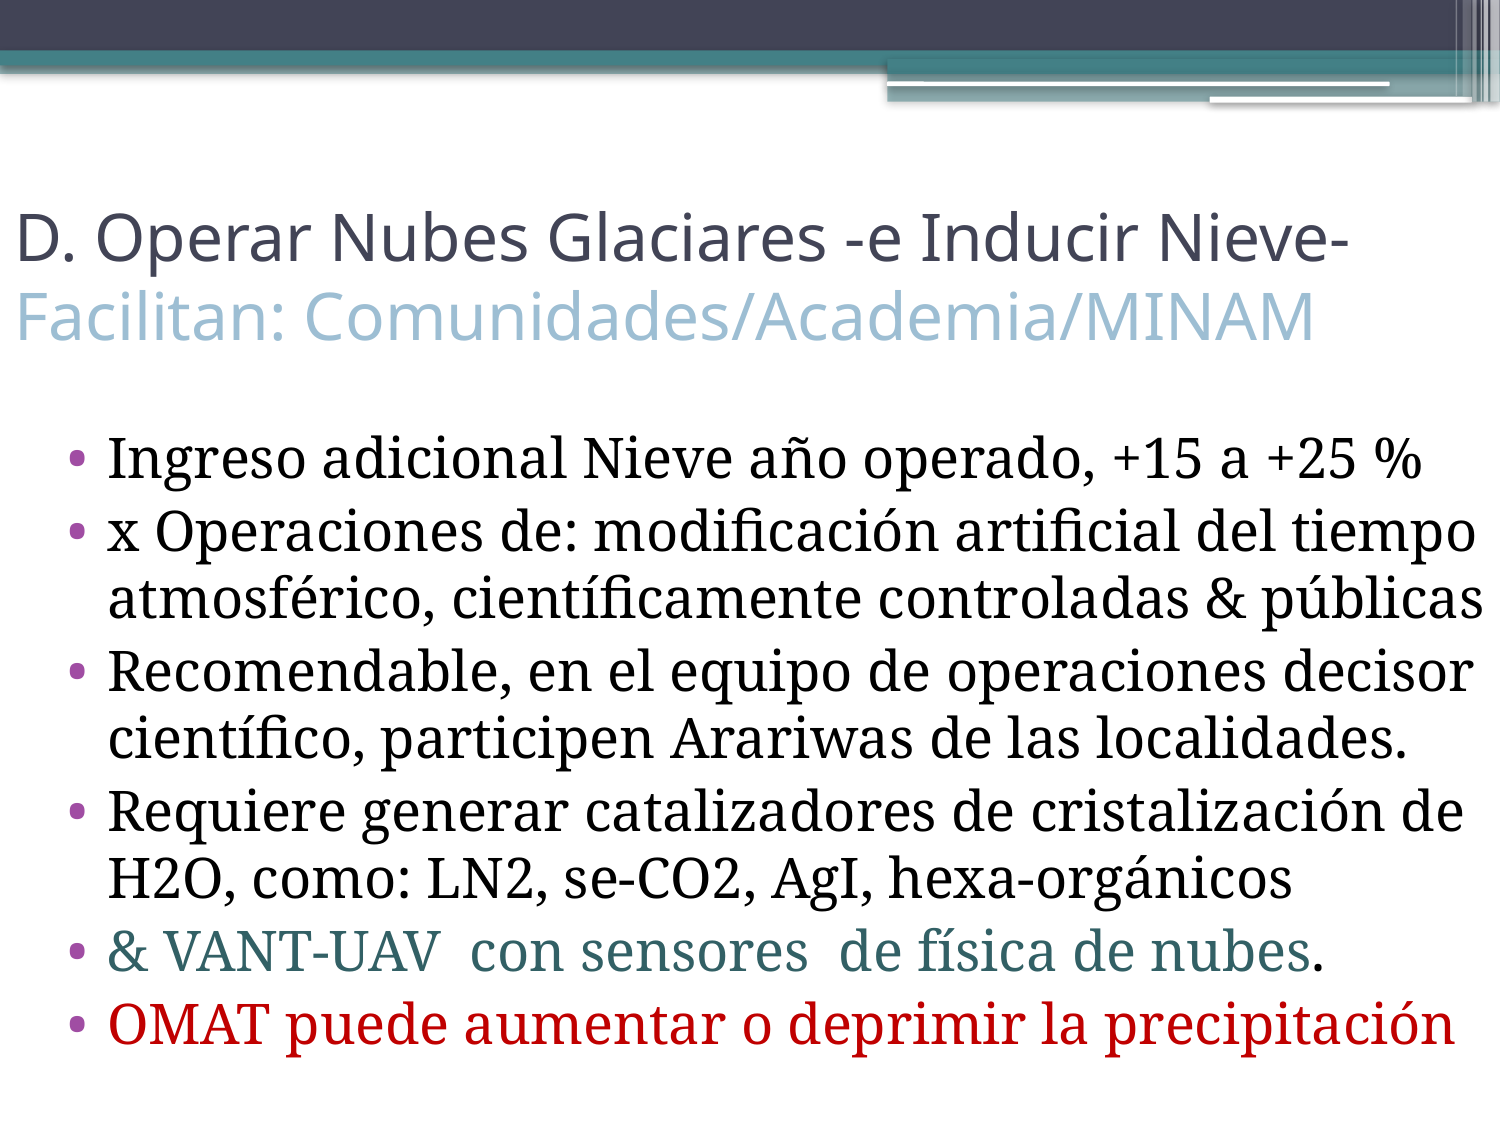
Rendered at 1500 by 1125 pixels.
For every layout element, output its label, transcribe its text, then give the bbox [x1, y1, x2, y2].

title D. Operar Nubes Glaciares -e Inducir Nieve- Facilitan: Comunidades/Academia/MINAM [0, 187, 1500, 363]
list Ingreso adicional Nieve año operado, +15 a +25 % x Operaciones de: modificación artificial del tiempo atmosférico, científicamente controladas & públicas Recomendable, en el equipo de operaciones decisor científico, participen Arariwas de las localidades. Requiere generar catalizadores de cristalización de H2O, como: LN2, se-CO2, AgI, hexa-orgánicos & VANT-UAV con sensores de física de nubes. OMAT puede aumentar o deprimir la precipitación [35, 415, 1500, 1125]
